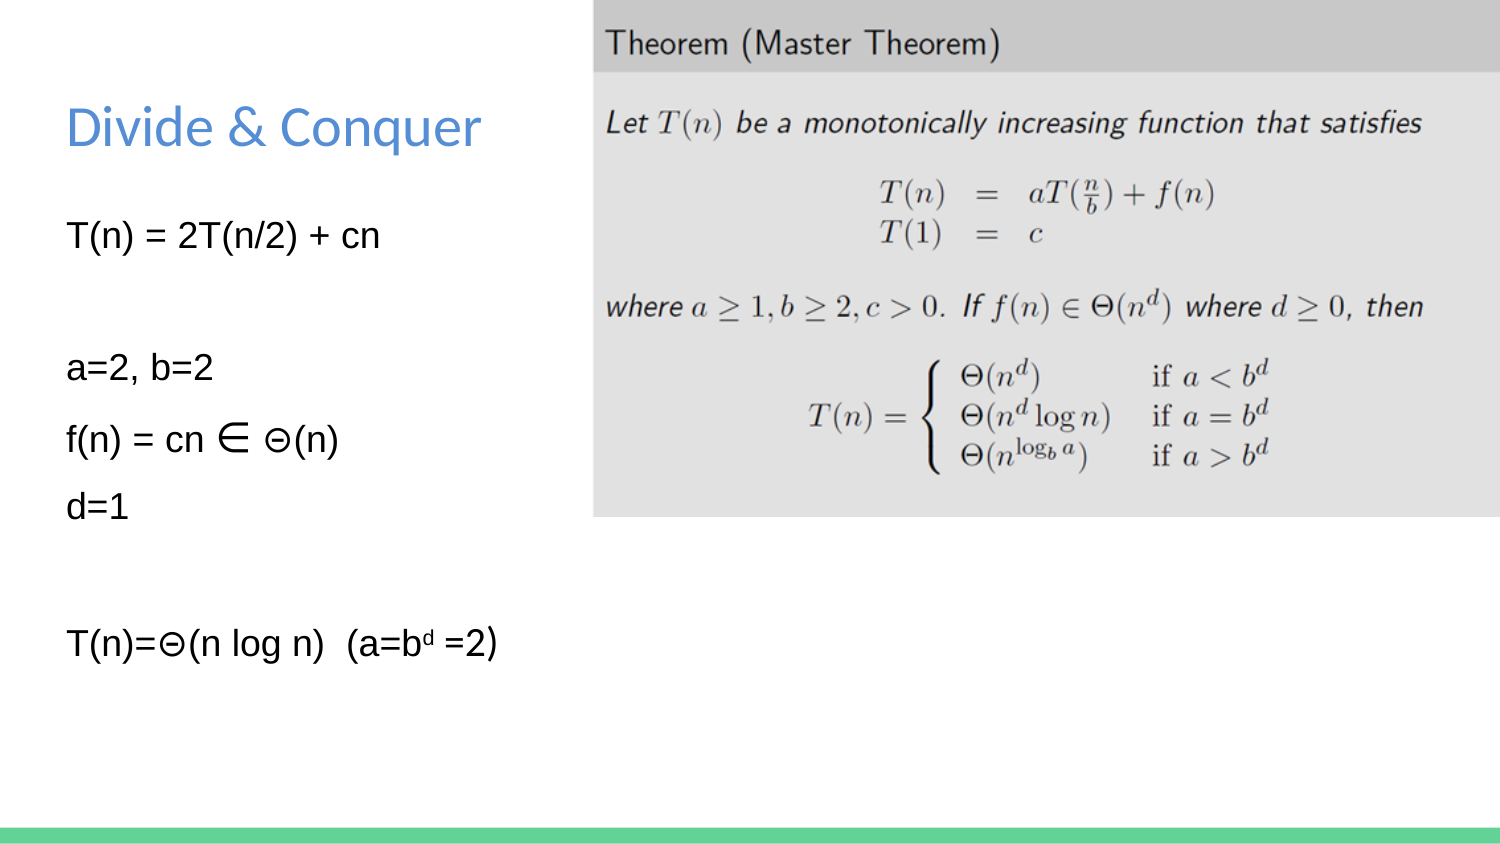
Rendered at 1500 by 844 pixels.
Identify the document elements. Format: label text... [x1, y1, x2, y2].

picture [590, 0, 1500, 517]
list T(n) = 2T(n/2) + cn a=2, b=2 f(n) = cn ∈ ⊝(n) d=1 T(n)=⊝(n log n) (a=bd =2) [51, 189, 1449, 814]
title Divide & Conquer [51, 72, 585, 167]
